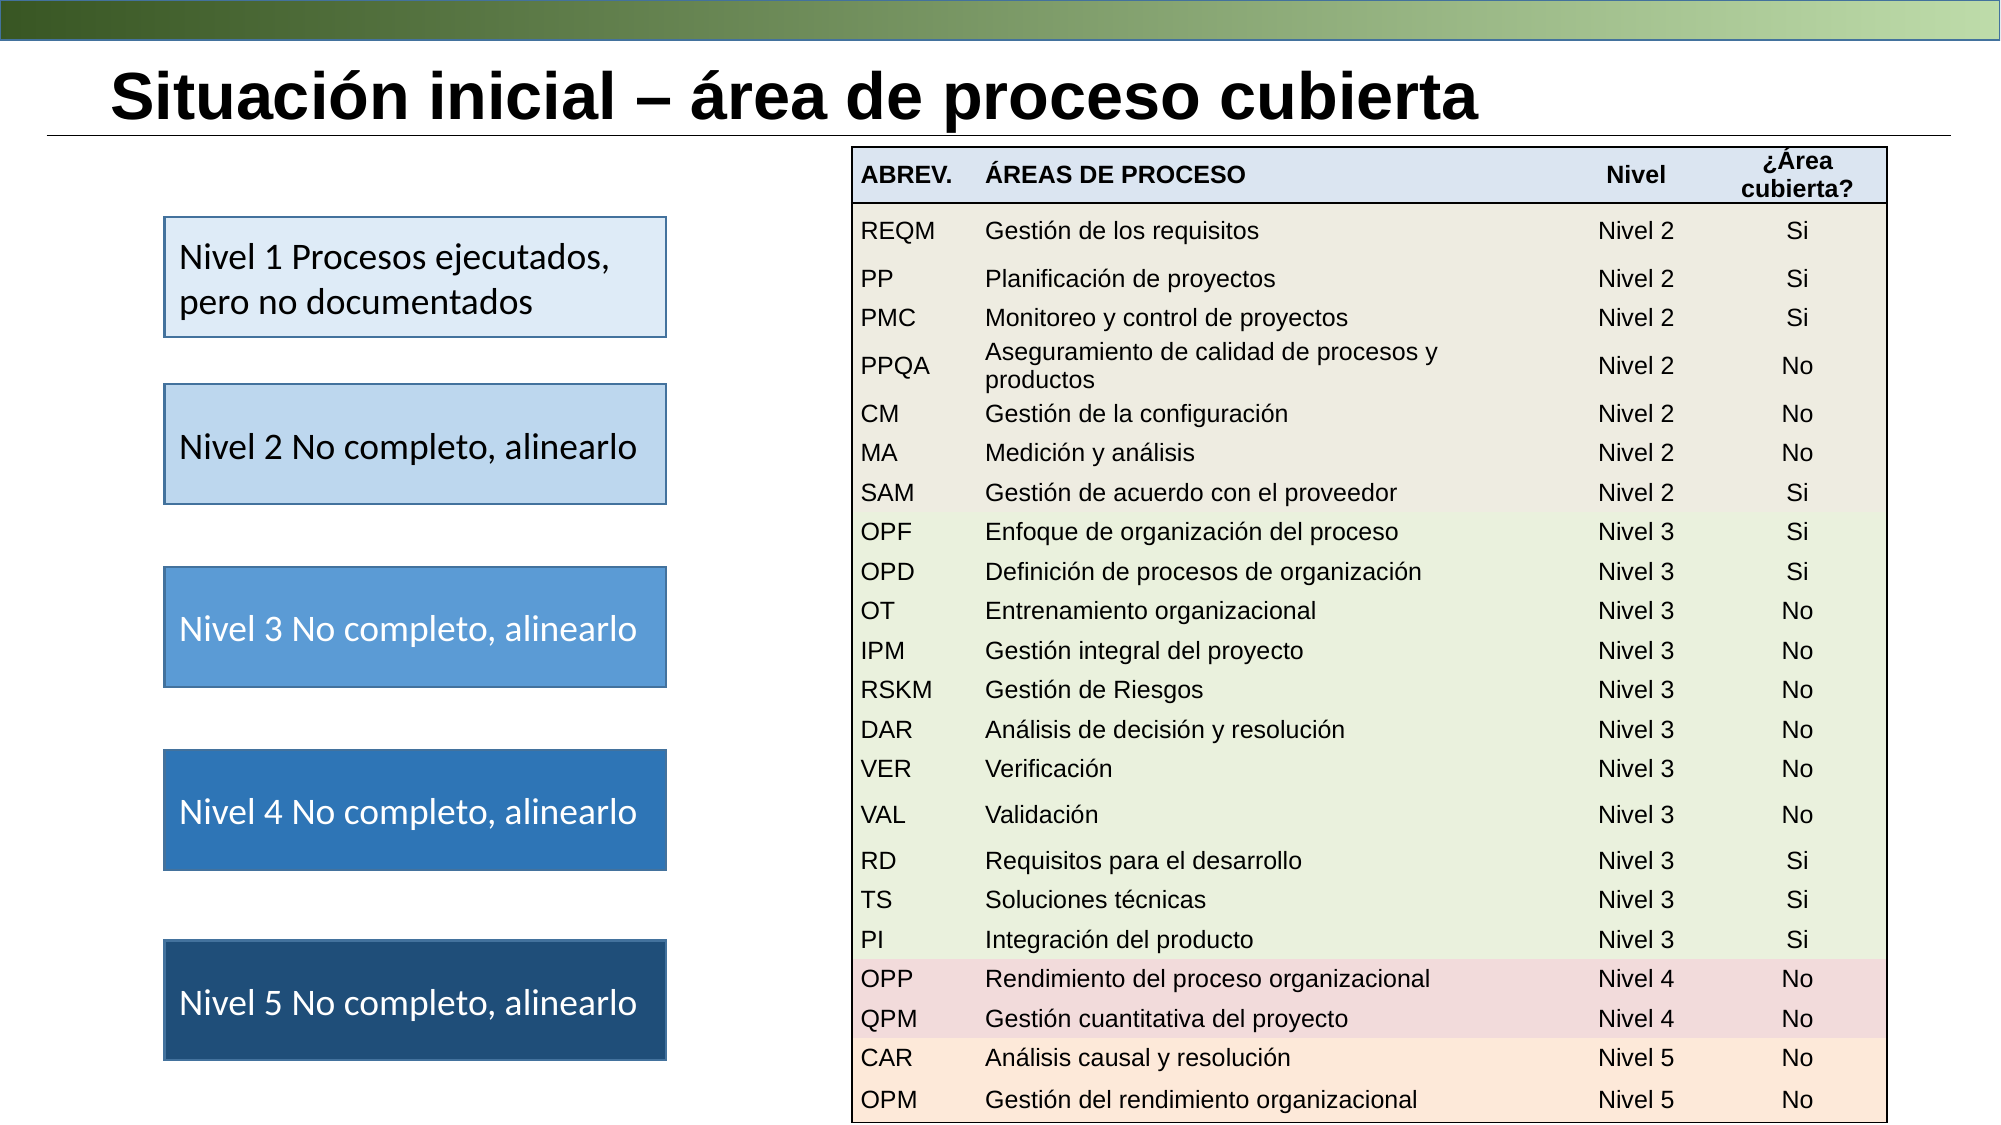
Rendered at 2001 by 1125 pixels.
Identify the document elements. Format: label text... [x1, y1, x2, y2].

text_box Nivel 3 No completo, alinearlo [163, 566, 667, 688]
table_cell Nivel 3 [1564, 512, 1708, 552]
table_cell Nivel 3 [1564, 920, 1708, 959]
table_cell Análisis causal y resolución [976, 1038, 1564, 1078]
table_cell Planificación de proyectos [976, 259, 1564, 298]
table_cell No [1708, 394, 1886, 433]
table_header Nivel [1564, 148, 1708, 202]
table_cell CAR [853, 1038, 976, 1078]
table_cell Nivel 5 [1564, 1078, 1708, 1122]
table_cell No [1708, 433, 1886, 473]
table_cell Si [1708, 473, 1886, 512]
table_cell QPM [853, 999, 976, 1038]
text_box Nivel 2 No completo, alinearlo [163, 383, 667, 505]
table_header ÁREAS DE PROCESO [976, 148, 1564, 202]
table_cell Si [1708, 841, 1886, 880]
text_box Nivel 4 No completo, alinearlo [163, 749, 667, 871]
table_cell Gestión integral del proyecto [976, 631, 1564, 670]
table_cell MA [853, 433, 976, 473]
table_cell OPP [853, 959, 976, 999]
table_cell Requisitos para el desarrollo [976, 841, 1564, 880]
table_cell Si [1708, 552, 1886, 591]
table_cell Nivel 2 [1564, 394, 1708, 433]
table_cell No [1708, 631, 1886, 670]
table_cell Gestión de los requisitos [976, 204, 1564, 259]
table_cell Nivel 2 [1564, 338, 1708, 394]
table_cell Nivel 2 [1564, 204, 1708, 259]
table_cell Soluciones técnicas [976, 880, 1564, 920]
text_box Nivel 5 No completo, alinearlo [163, 939, 667, 1061]
table_cell No [1708, 338, 1886, 394]
table_cell Nivel 3 [1564, 749, 1708, 789]
table_cell No [1708, 999, 1886, 1038]
table_cell No [1708, 959, 1886, 999]
table_cell Nivel 2 [1564, 259, 1708, 298]
table_cell No [1708, 710, 1886, 749]
table_cell OPF [853, 512, 976, 552]
table_cell Nivel 3 [1564, 591, 1708, 631]
table_cell Gestión cuantitativa del proyecto [976, 999, 1564, 1038]
table_cell No [1708, 591, 1886, 631]
table_cell RD [853, 841, 976, 880]
table_cell No [1708, 670, 1886, 710]
table_cell OT [853, 591, 976, 631]
table_cell REQM [853, 204, 976, 259]
table_cell Si [1708, 512, 1886, 552]
table_cell No [1708, 749, 1886, 789]
table_cell Definición de procesos de organización [976, 552, 1564, 591]
table_cell CM [853, 394, 976, 433]
table_cell Aseguramiento de calidad de procesos y productos [976, 338, 1564, 394]
table_cell SAM [853, 473, 976, 512]
table_cell Si [1708, 880, 1886, 920]
table_cell RSKM [853, 670, 976, 710]
table_cell Nivel 2 [1564, 473, 1708, 512]
table_cell Integración del producto [976, 920, 1564, 959]
table_cell Nivel 4 [1564, 999, 1708, 1038]
table_cell No [1708, 1078, 1886, 1122]
table_cell Si [1708, 259, 1886, 298]
table_cell Enfoque de organización del proceso [976, 512, 1564, 552]
table_cell VAL [853, 789, 976, 841]
table_cell No [1708, 789, 1886, 841]
table_cell Gestión de Riesgos [976, 670, 1564, 710]
table_cell Nivel 3 [1564, 880, 1708, 920]
table_cell Rendimiento del proceso organizacional [976, 959, 1564, 999]
table_cell DAR [853, 710, 976, 749]
table_cell Verificación [976, 749, 1564, 789]
table_cell Monitoreo y control de proyectos [976, 298, 1564, 338]
table_cell Nivel 2 [1564, 433, 1708, 473]
table_cell Gestión de la configuración [976, 394, 1564, 433]
table_cell PMC [853, 298, 976, 338]
table_cell Nivel 3 [1564, 552, 1708, 591]
table_cell Nivel 3 [1564, 710, 1708, 749]
table_cell IPM [853, 631, 976, 670]
table_cell Entrenamiento organizacional [976, 591, 1564, 631]
table_cell OPD [853, 552, 976, 591]
table_cell Nivel 3 [1564, 670, 1708, 710]
table_cell Nivel 5 [1564, 1038, 1708, 1078]
table_cell Gestión del rendimiento organizacional [976, 1078, 1564, 1122]
title Situación inicial – área de proceso cubierta [95, 64, 1915, 131]
table_header ABREV. [853, 148, 976, 202]
table_cell Nivel 3 [1564, 631, 1708, 670]
table_cell Validación [976, 789, 1564, 841]
table_cell PPQA [853, 338, 976, 394]
table_cell Nivel 4 [1564, 959, 1708, 999]
table_cell Nivel 2 [1564, 298, 1708, 338]
table_cell Si [1708, 204, 1886, 259]
table_cell Medición y análisis [976, 433, 1564, 473]
table_cell Nivel 3 [1564, 789, 1708, 841]
table_header ¿Área cubierta? [1708, 148, 1886, 202]
table_cell VER [853, 749, 976, 789]
table_cell Si [1708, 920, 1886, 959]
text_box Nivel 1 Procesos ejecutados, pero no documentados [163, 216, 667, 338]
table_cell TS [853, 880, 976, 920]
table_cell No [1708, 1038, 1886, 1078]
table_cell Análisis de decisión y resolución [976, 710, 1564, 749]
table_cell Nivel 3 [1564, 841, 1708, 880]
table_cell PI [853, 920, 976, 959]
table_cell Si [1708, 298, 1886, 338]
table_cell Gestión de acuerdo con el proveedor [976, 473, 1564, 512]
table_cell PP [853, 259, 976, 298]
table_cell OPM [853, 1078, 976, 1122]
